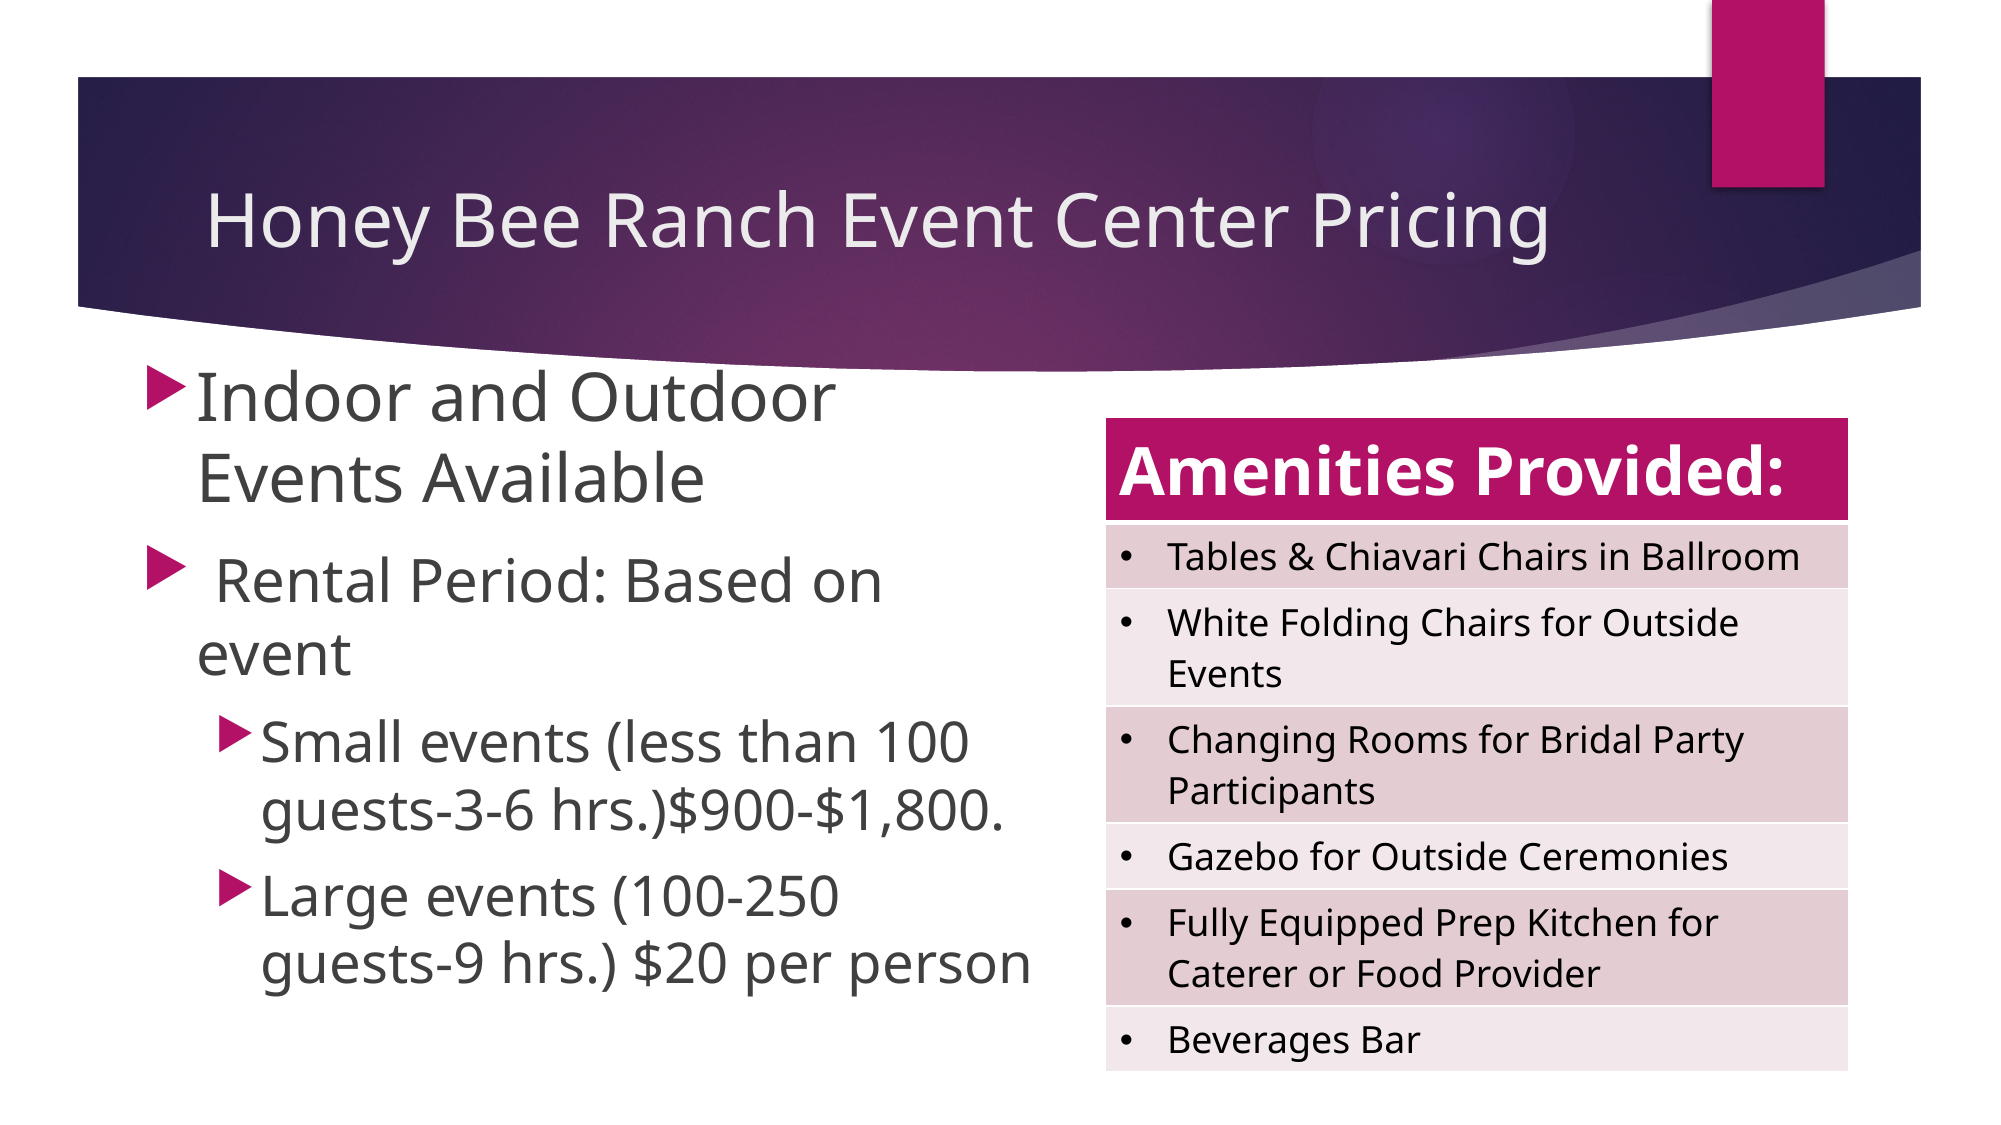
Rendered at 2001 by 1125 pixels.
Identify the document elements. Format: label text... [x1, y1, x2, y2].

title Honey Bee Ranch Event Center Pricing [189, 159, 1627, 276]
table_cell Changing Rooms for Bridal Party Participants [1106, 707, 1848, 822]
list Indoor and Outdoor Events Available Rental Period: Based on event Small events (less than 100 guests-3-6 hrs.)$900-$1,800. Large events (100-250 guests-9 hrs.) $20 per person [127, 346, 1050, 1061]
table_cell Gazebo for Outside Ceremonies [1106, 824, 1848, 888]
table_cell Tables & Chiavari Chairs in Ballroom [1106, 525, 1848, 588]
table_cell White Folding Chairs for Outside Events [1106, 589, 1848, 705]
table_cell Fully Equipped Prep Kitchen for Caterer or Food Provider [1106, 890, 1848, 1005]
table_header Amenities Provided: [1106, 418, 1848, 520]
table_cell Beverages Bar [1106, 1007, 1848, 1071]
